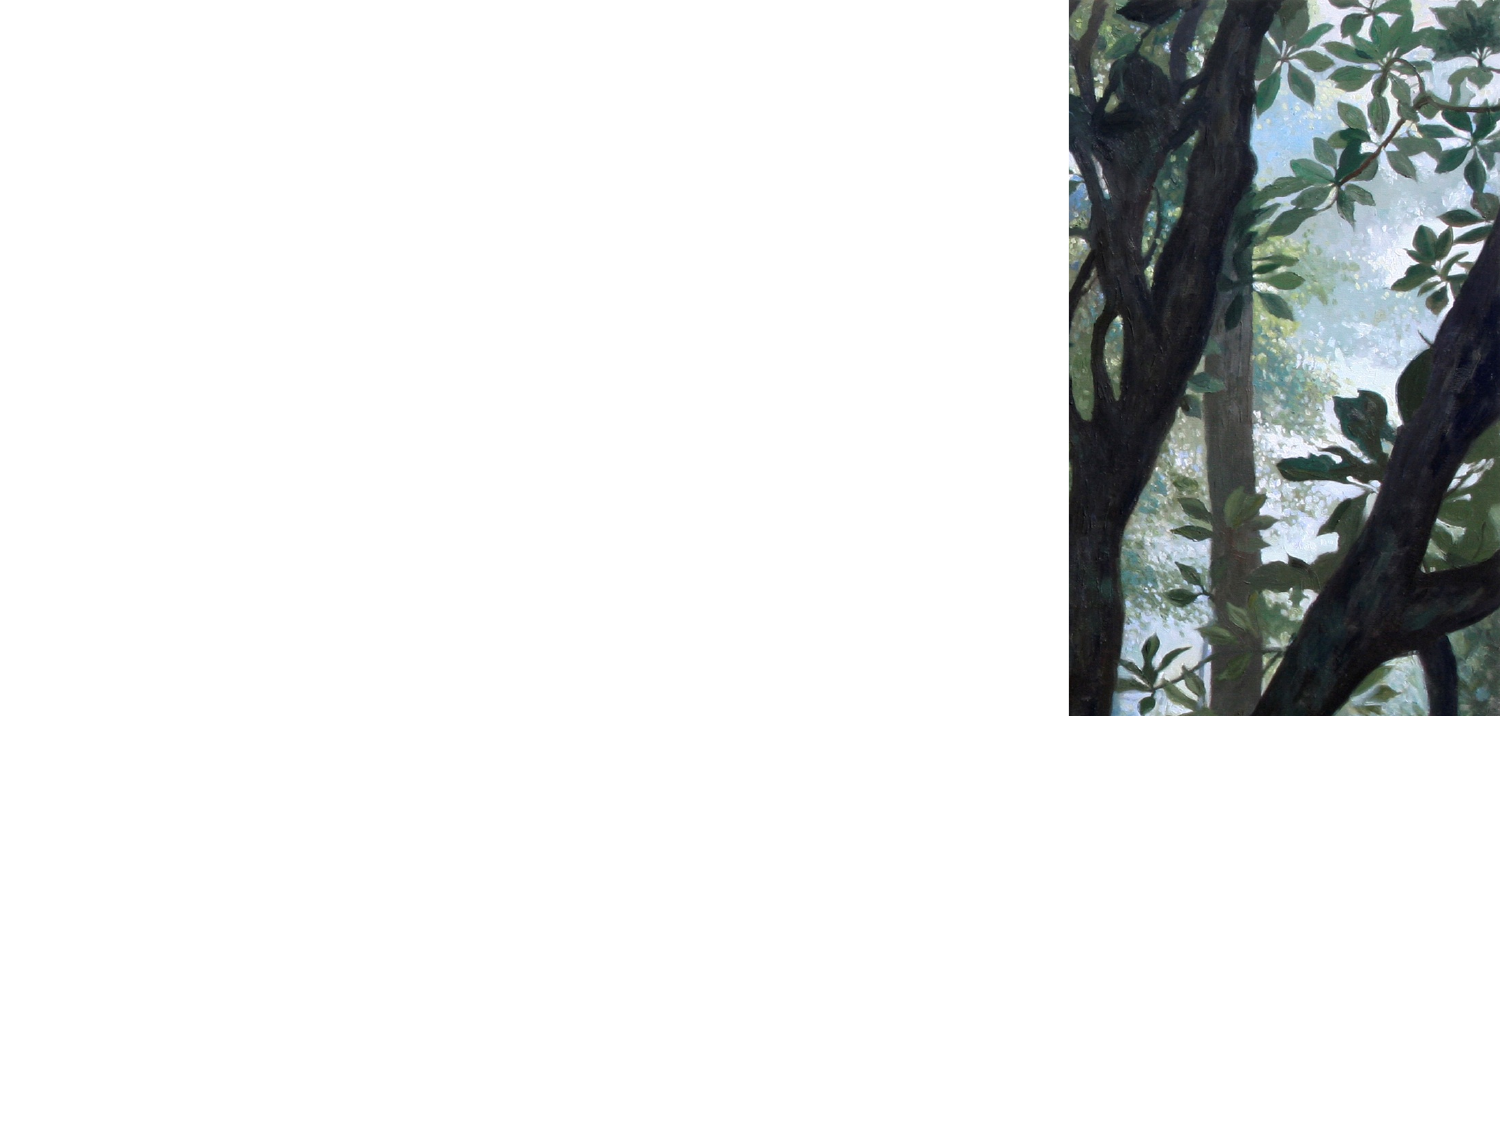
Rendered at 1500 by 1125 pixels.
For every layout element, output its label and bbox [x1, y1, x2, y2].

picture [1068, 0, 1500, 717]
